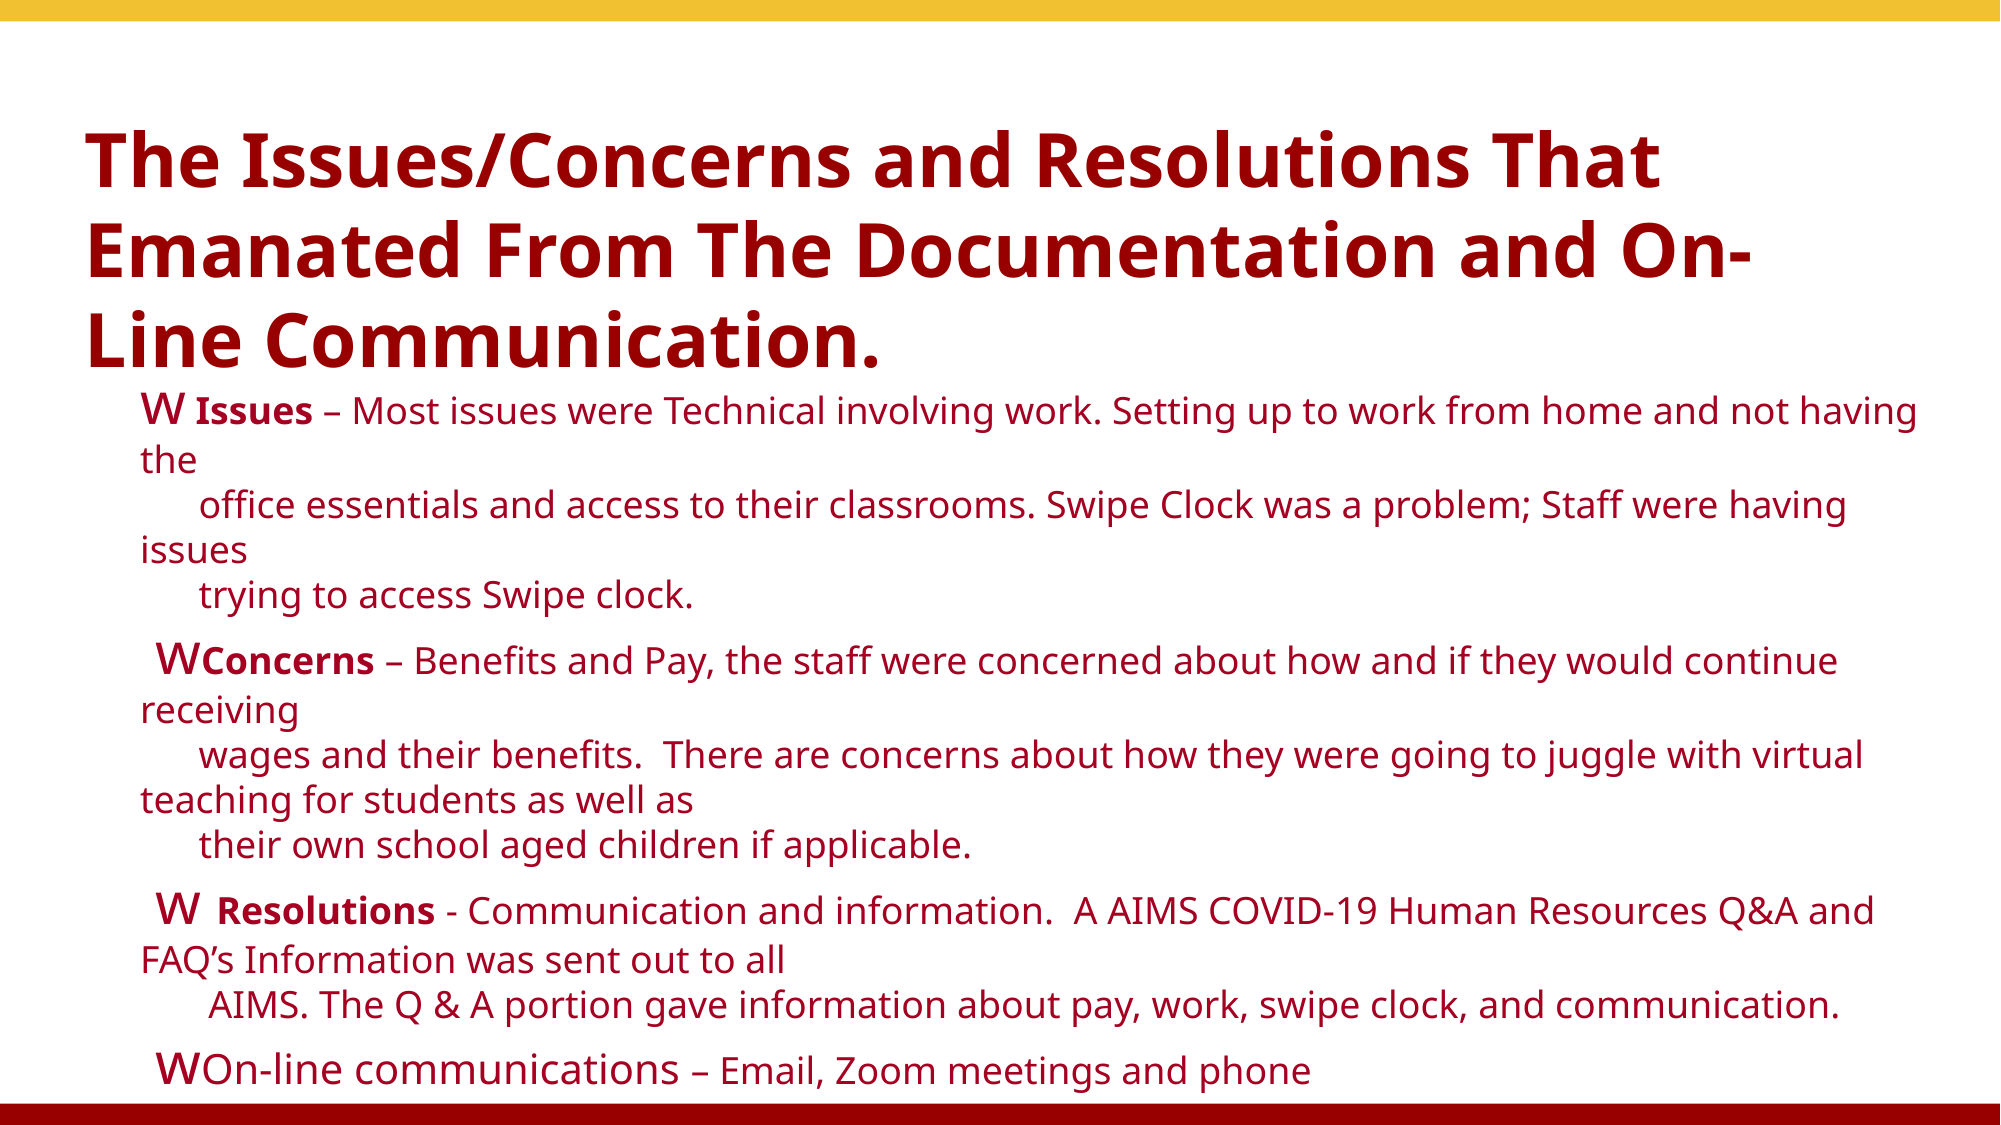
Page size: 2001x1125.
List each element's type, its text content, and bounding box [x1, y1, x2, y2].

title The Issues/Concerns and Resolutions That Emanated From The Documentation and On-Line Communication. [84, 110, 1762, 304]
text_box w Issues – Most issues were Technical involving work. Setting up to work from home and not having the office essentials and access to their classrooms. Swipe Clock was a problem; Staff were having issues trying to access Swipe clock. wConcerns – Benefits and Pay, the staff were concerned about how and if they would continue receiving wages and their benefits. There are concerns about how they were going to juggle with virtual teaching for students as well as their own school aged children if applicable. w Resolutions - Communication and information. A AIMS COVID-19 Human Resources Q&A and FAQ’s Information was sent out to all AIMS. The Q & A portion gave information about pay, work, swipe clock, and communication. wOn-line communications – Email, Zoom meetings and phone [140, 252, 1952, 1046]
